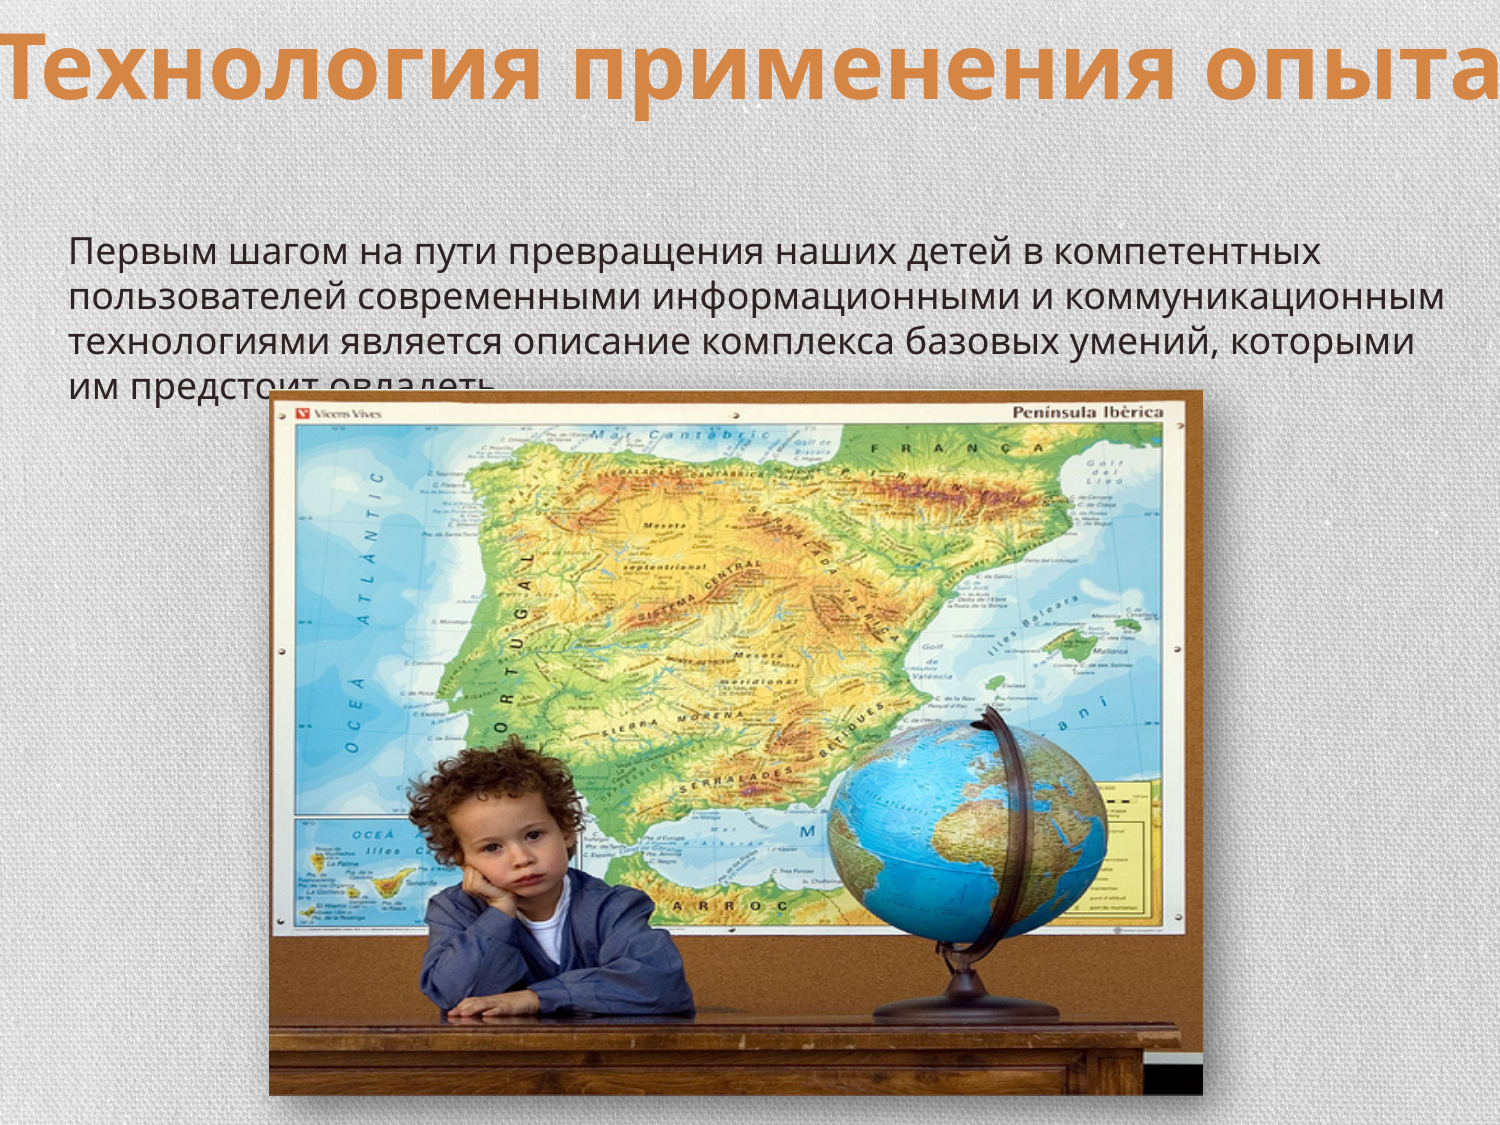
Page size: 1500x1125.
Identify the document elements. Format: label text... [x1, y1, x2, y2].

text_box Первым шагом на пути превращения наших детей в компетентных пользователей современными информационными и коммуникационным технологиями является описание комплекса базовых умений, которыми им предстоит овладеть. [53, 219, 1471, 415]
picture [269, 389, 1203, 1096]
text_box Технология применения опыта [0, 0, 1500, 125]
